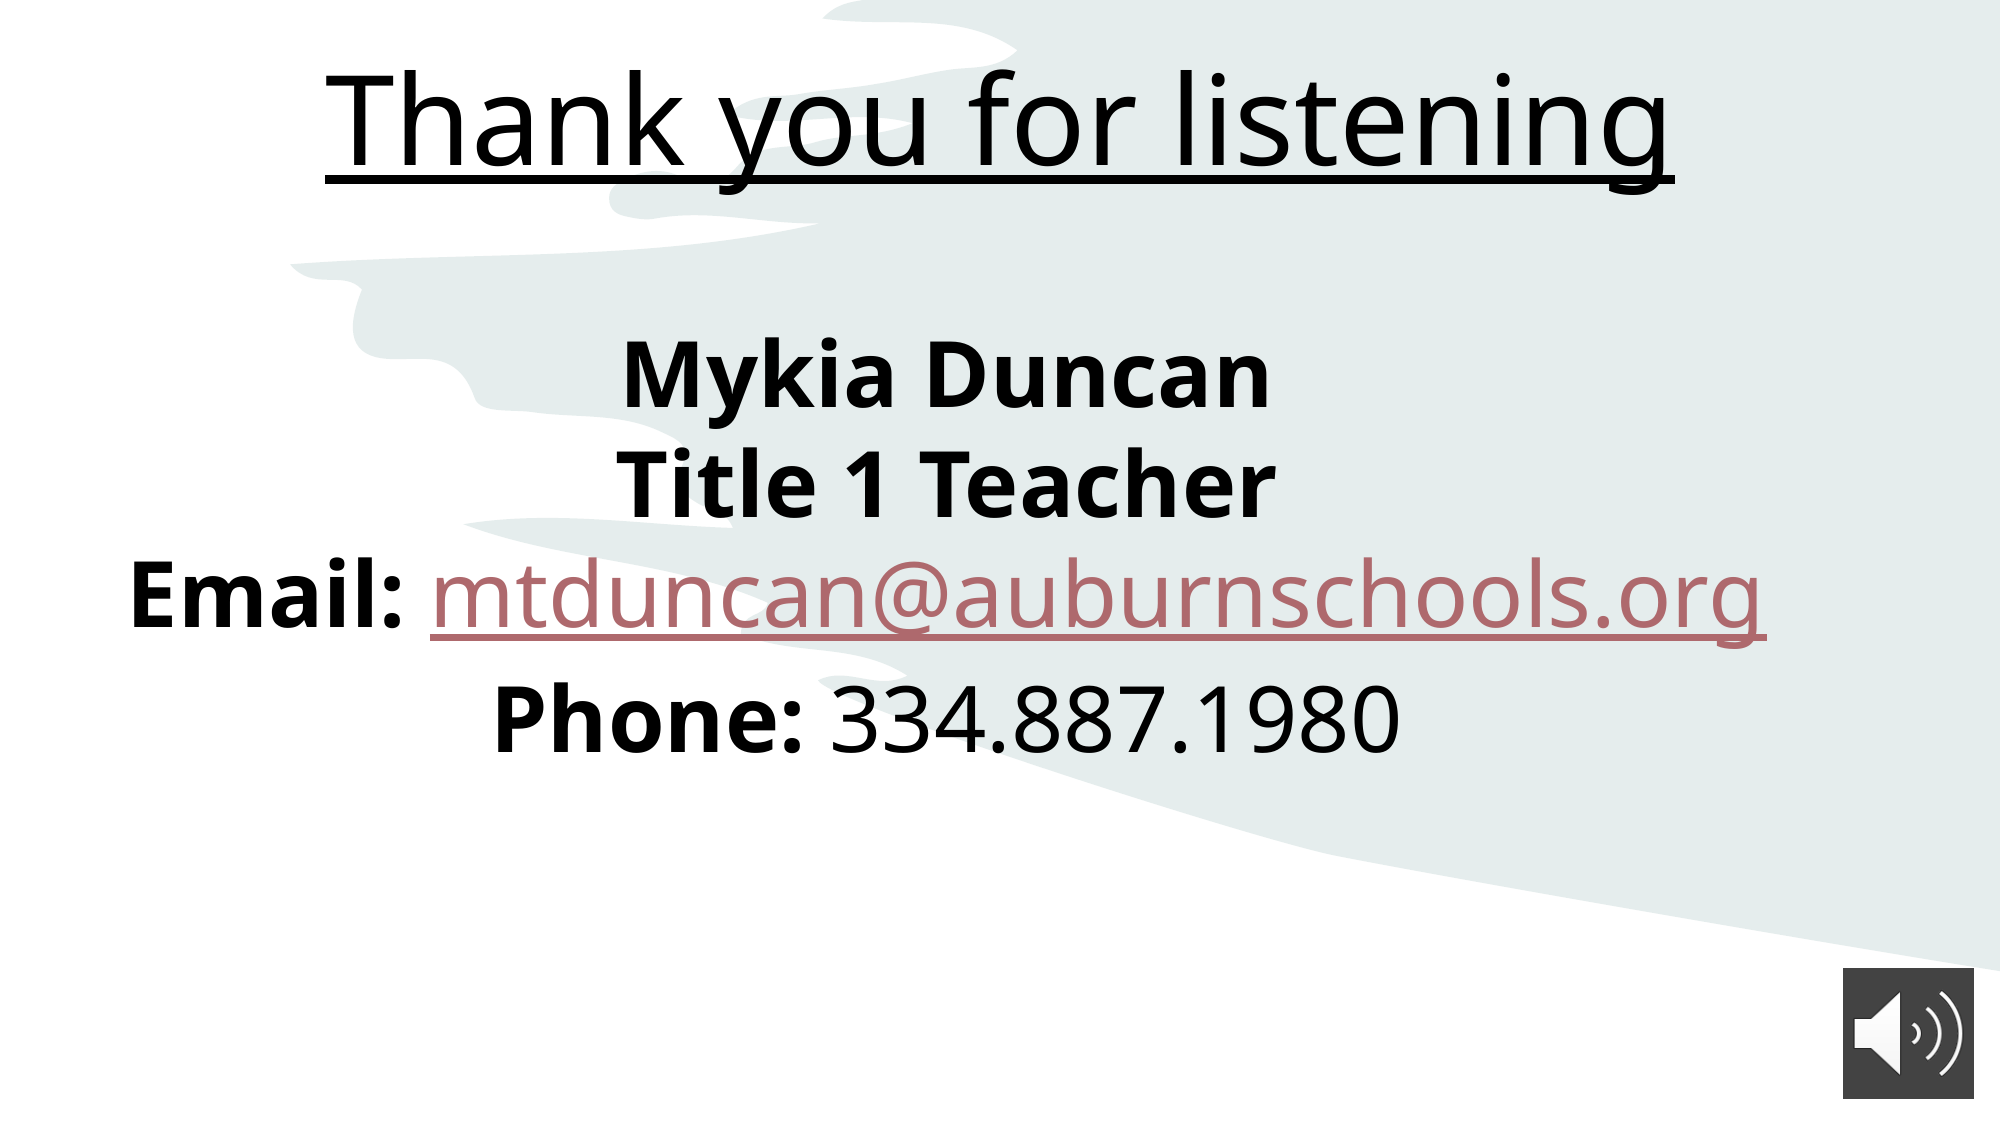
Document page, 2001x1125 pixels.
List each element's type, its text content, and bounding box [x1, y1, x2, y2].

text_box Thank you for listening [251, 33, 1749, 198]
picture [1841, 966, 1975, 1100]
text_box Mykia Duncan Title 1 Teacher Email: mtduncan@auburnschools.org Phone: 334.887.1980 [52, 308, 1842, 778]
